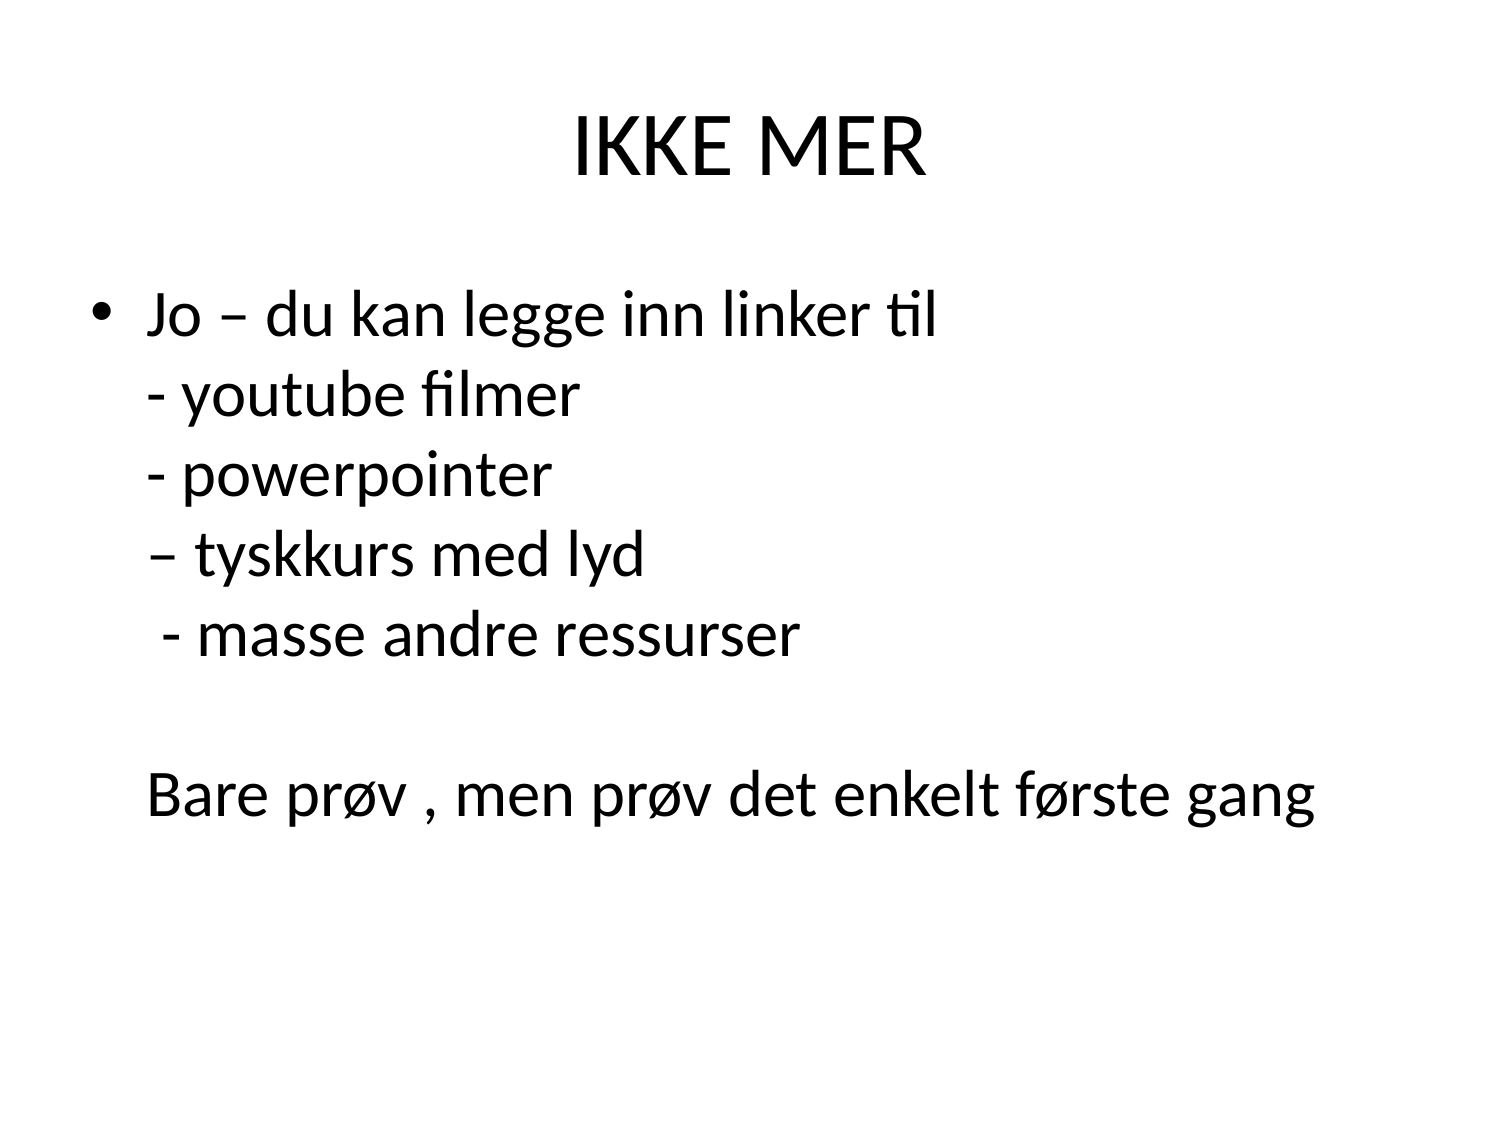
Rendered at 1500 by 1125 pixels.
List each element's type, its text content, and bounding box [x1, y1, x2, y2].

title IKKE MER [75, 45, 1425, 233]
list Jo – du kan legge inn linker til - youtube filmer - powerpointer – tyskkurs med lyd - masse andre ressurser Bare prøv , men prøv det enkelt første gang [75, 262, 1425, 1005]
